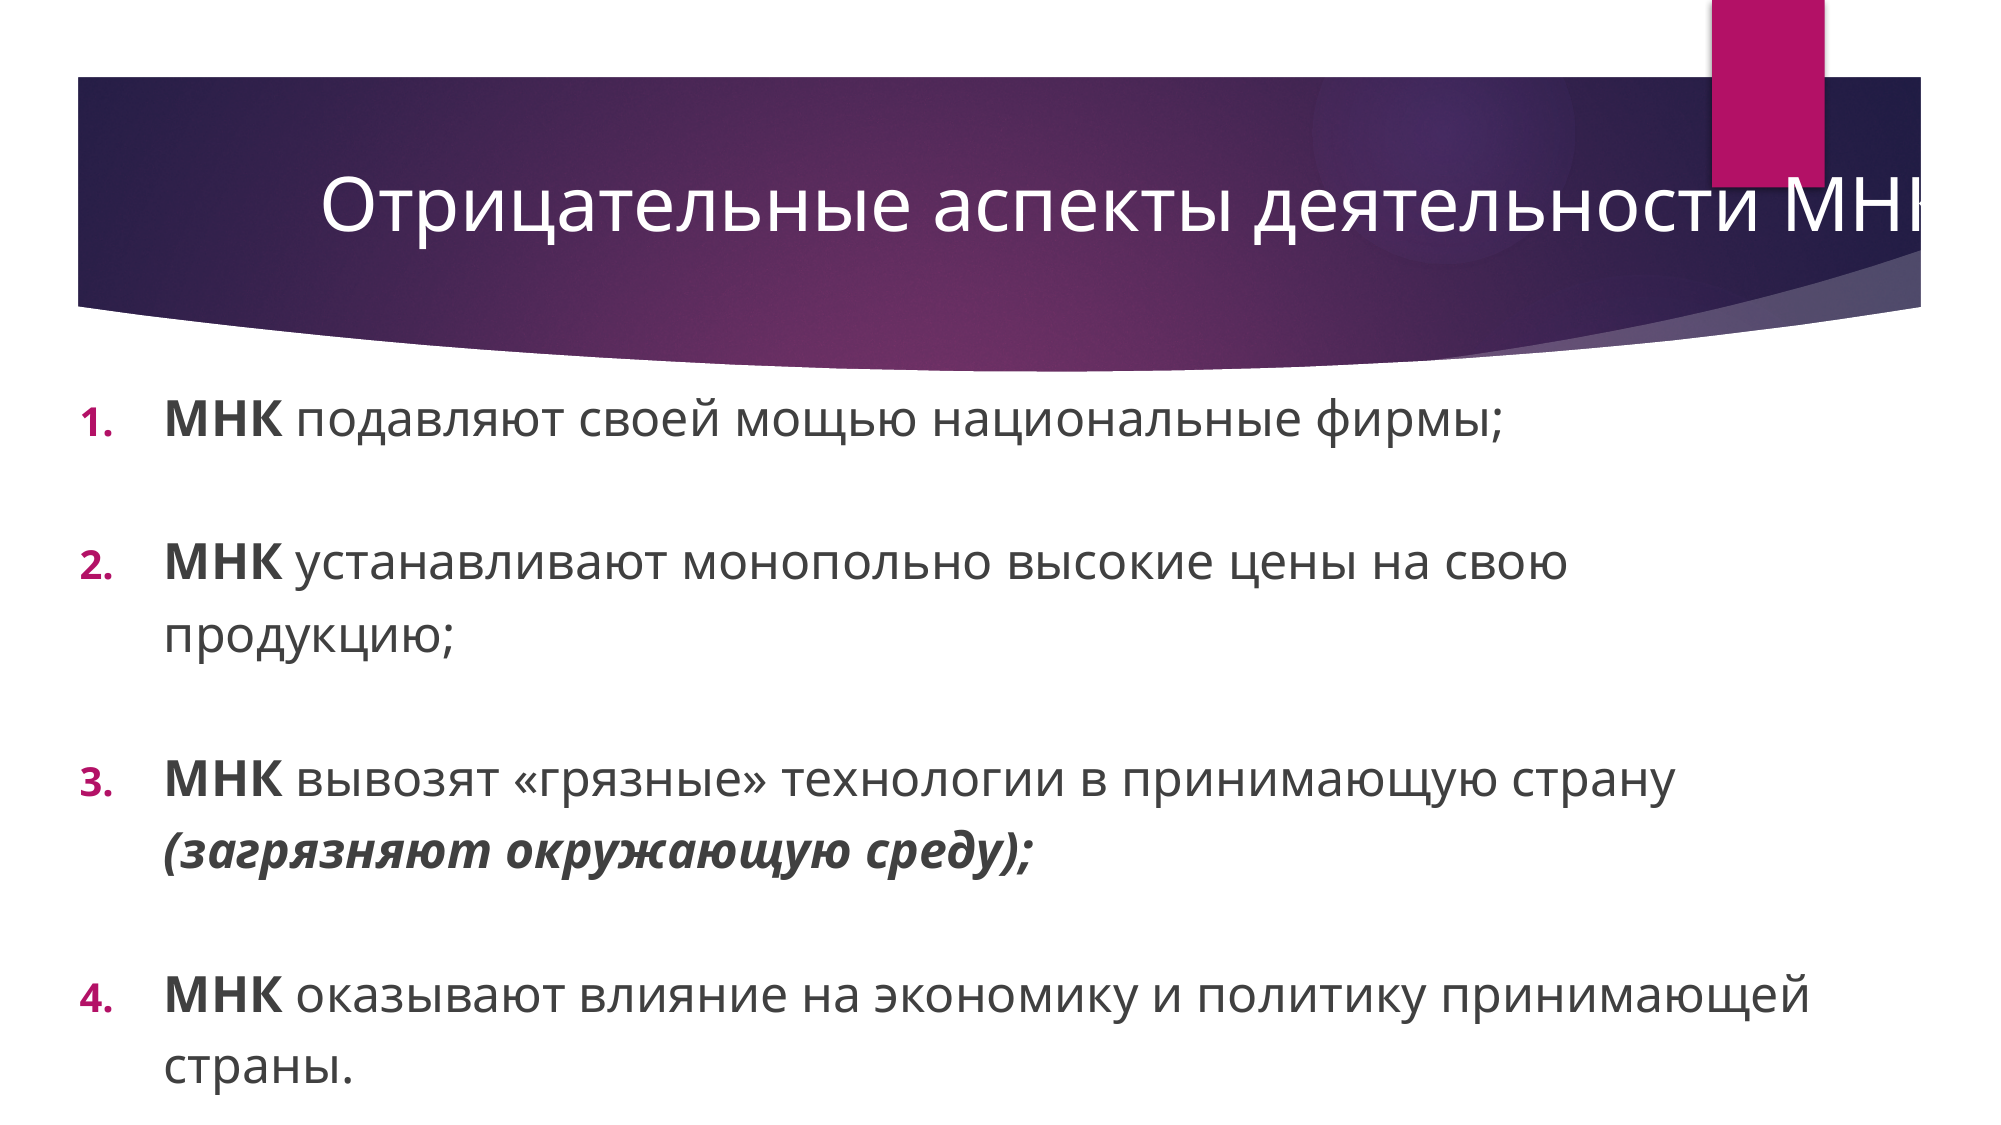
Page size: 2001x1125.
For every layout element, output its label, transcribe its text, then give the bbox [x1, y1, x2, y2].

title Отрицательные аспекты деятельности МНК [304, 143, 1971, 260]
list МНК подавляют своей мощью национальные фирмы; МНК устанавливают монопольно высокие цены на свою продукцию; МНК вывозят «грязные» технологии в принимающую страну (загрязняют окружающую среду); МНК оказывают влияние на экономику и политику принимающей страны. [64, 366, 1875, 1095]
